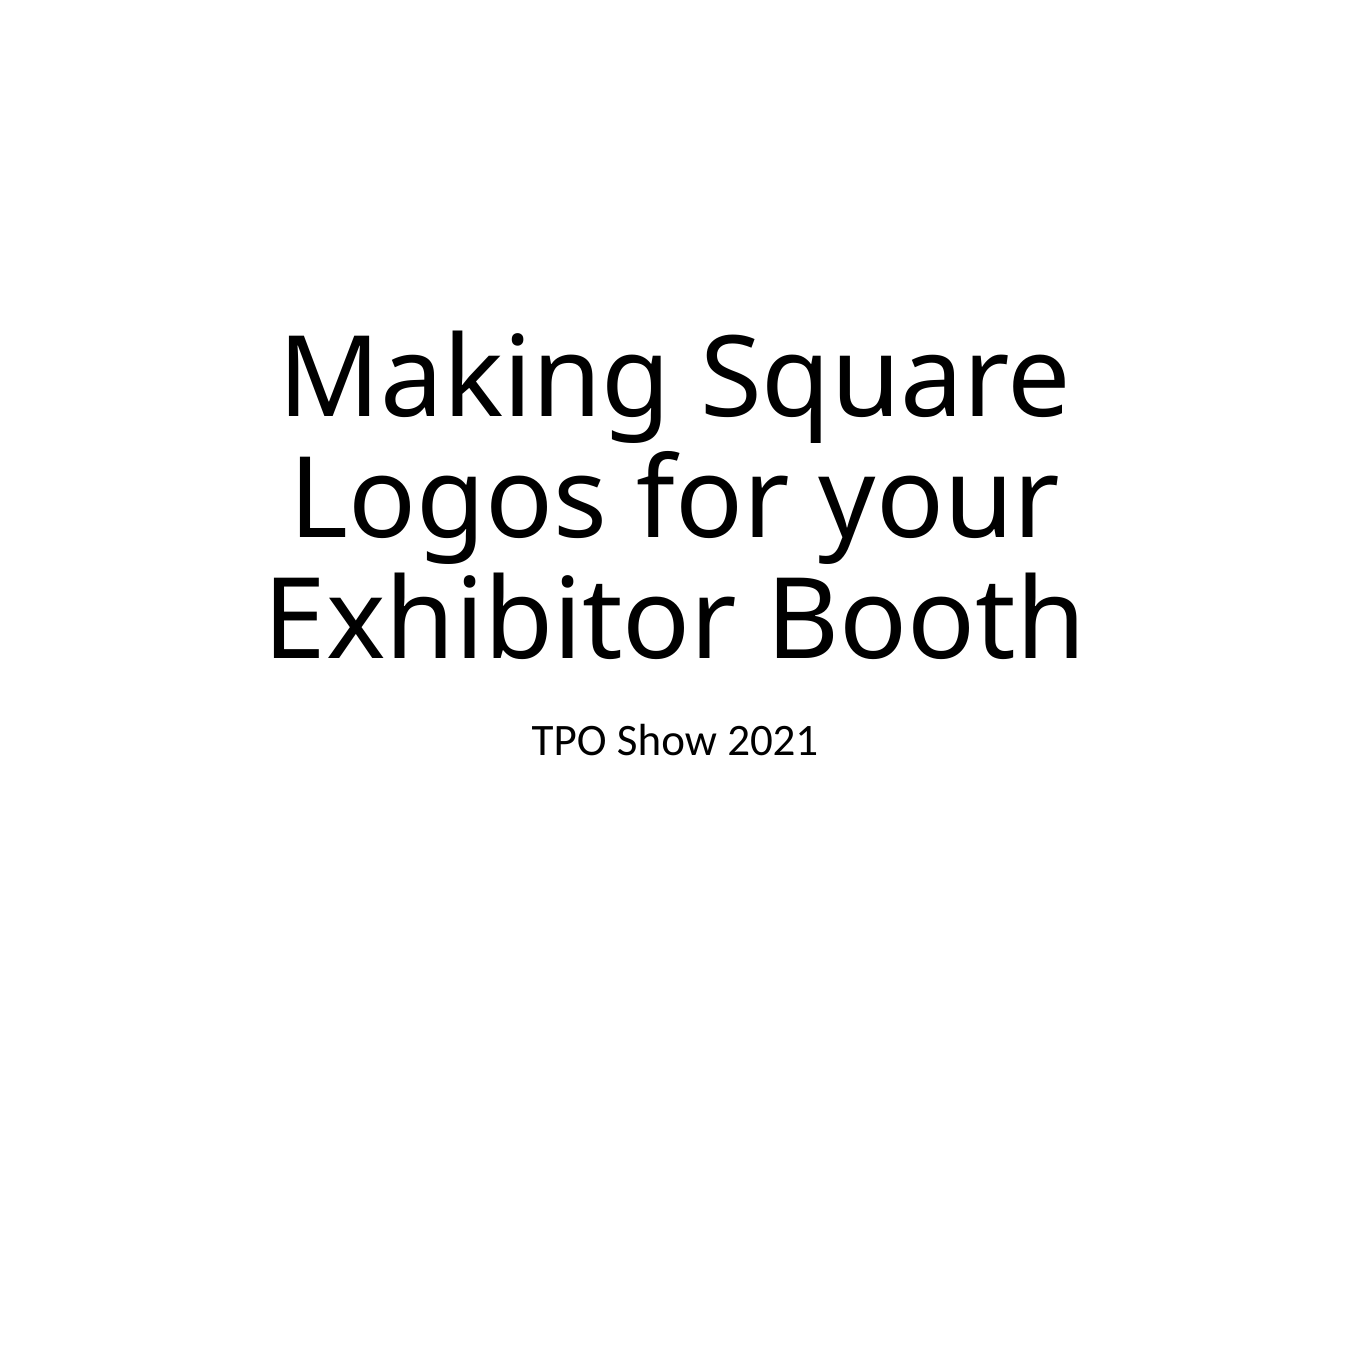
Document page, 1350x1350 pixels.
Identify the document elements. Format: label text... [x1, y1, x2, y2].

title Making Square Logos for your Exhibitor Booth [101, 220, 1249, 691]
subtitle TPO Show 2021 [168, 709, 1182, 1035]
